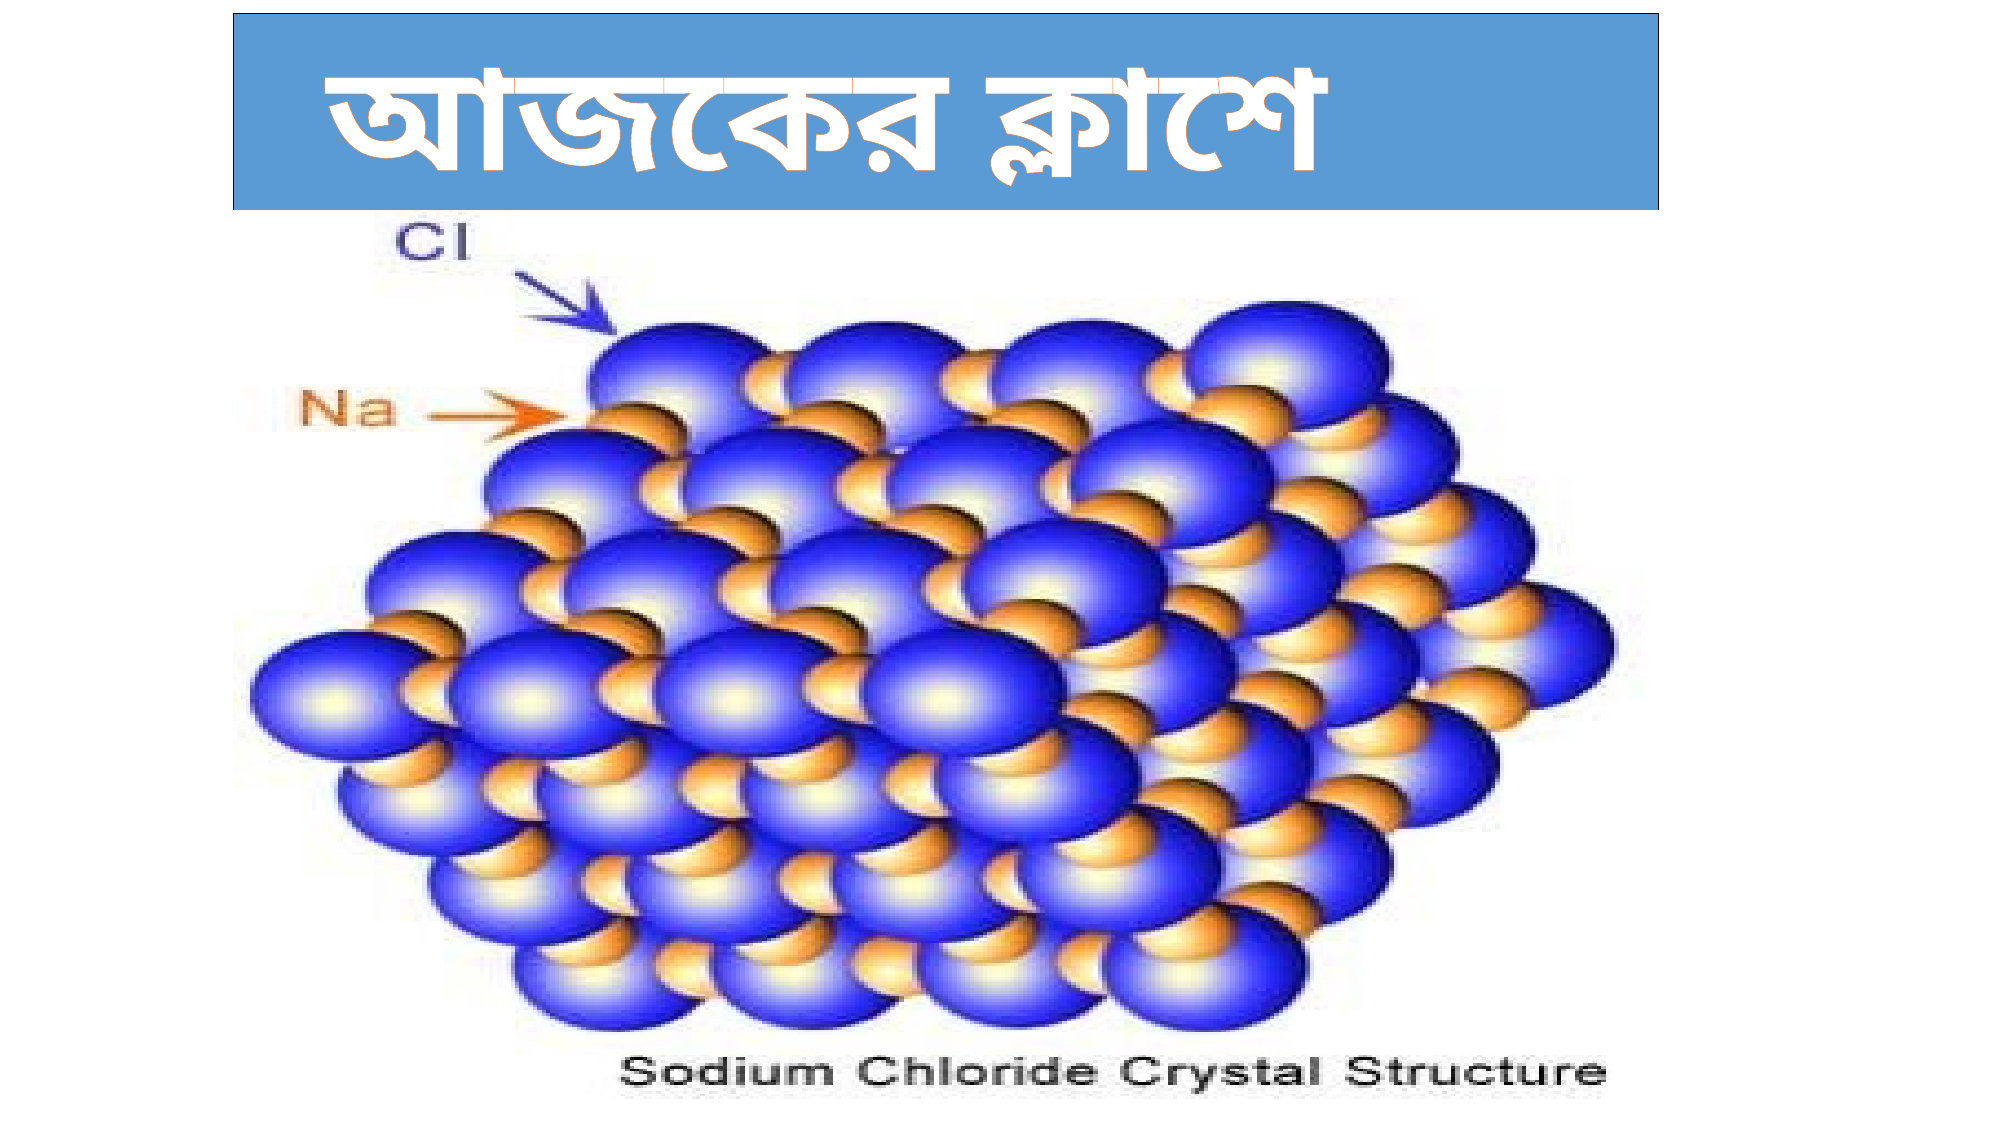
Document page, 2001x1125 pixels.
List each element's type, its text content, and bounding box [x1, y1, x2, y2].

text_box আজকের ক্লাশে সবাইকে [233, 13, 1659, 210]
picture [233, 210, 1659, 1108]
